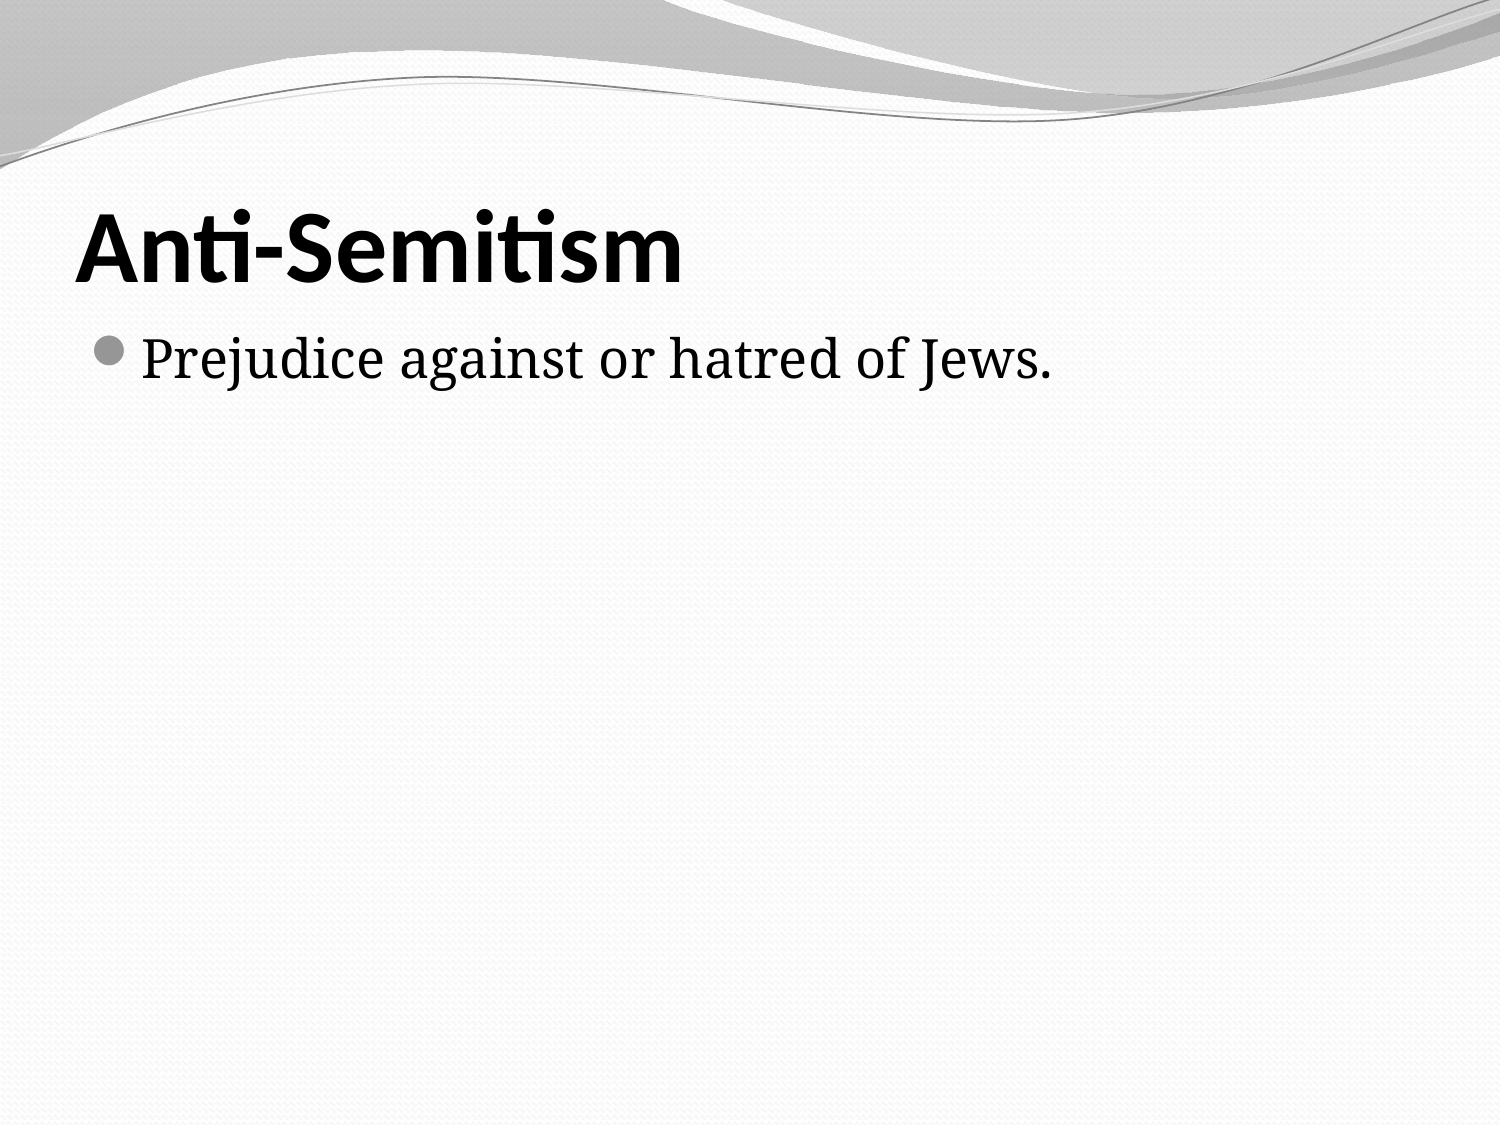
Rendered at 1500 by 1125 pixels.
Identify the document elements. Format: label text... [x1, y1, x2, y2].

list Prejudice against or hatred of Jews. [75, 317, 1425, 1038]
title Anti-Semitism [75, 115, 1425, 303]
